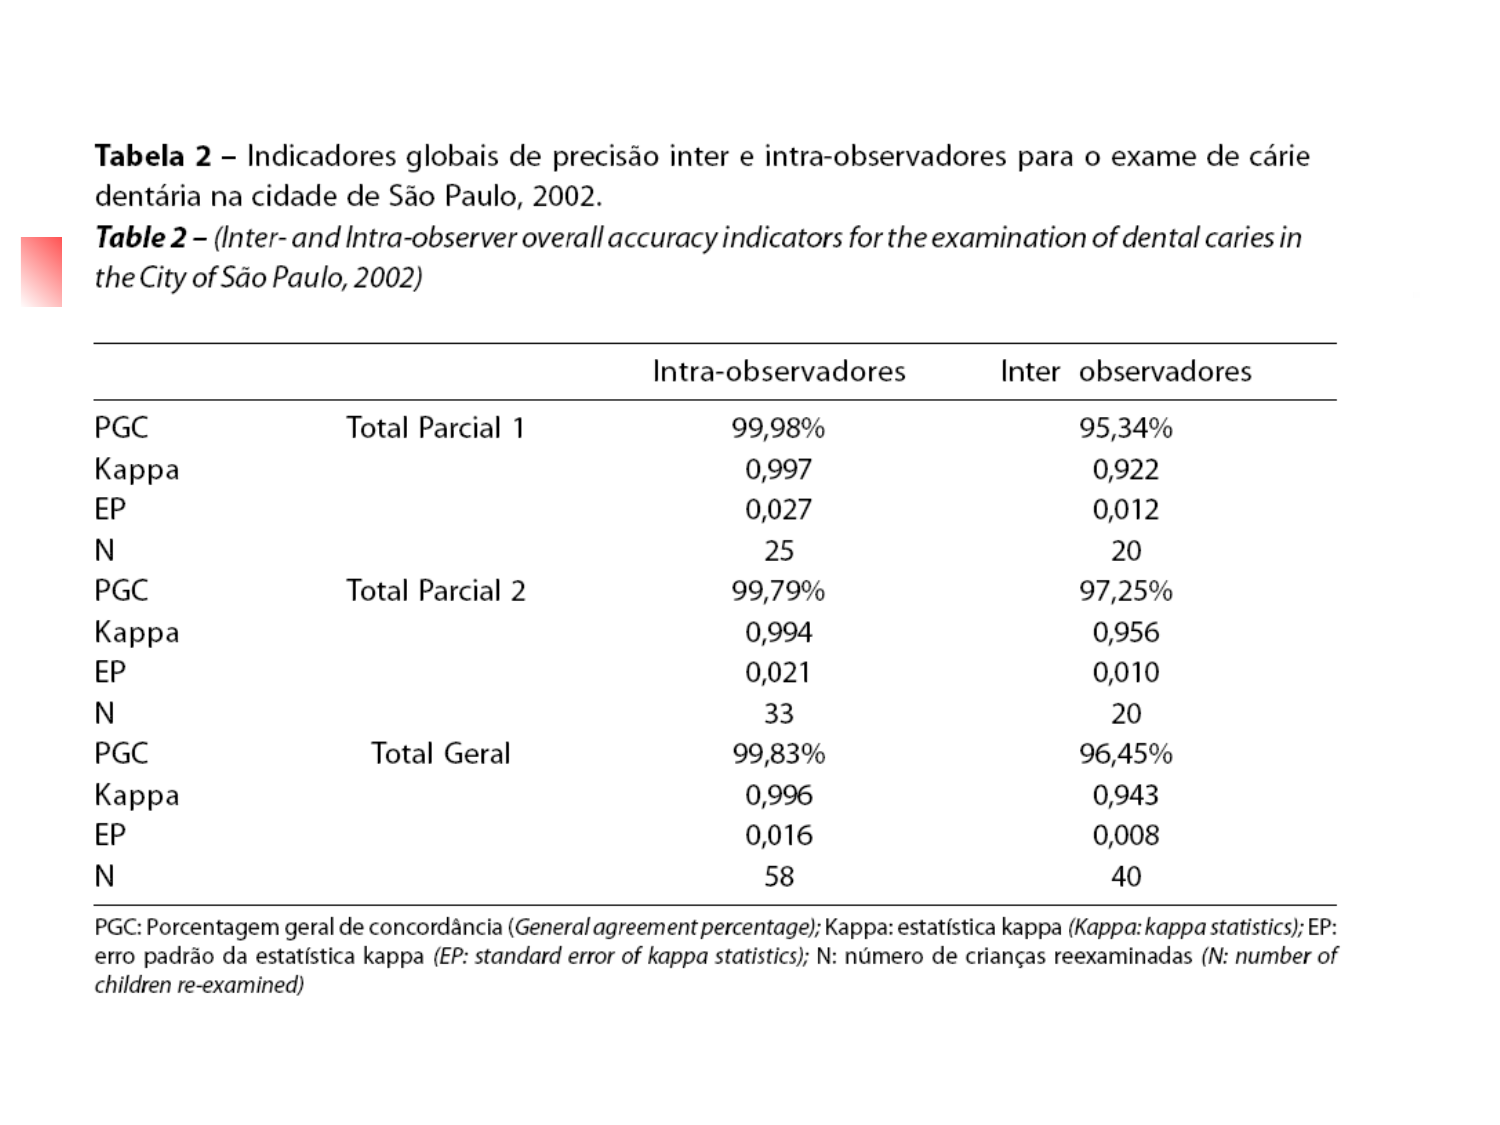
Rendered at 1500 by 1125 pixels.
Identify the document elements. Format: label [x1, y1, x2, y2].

list [62, 122, 1413, 1011]
